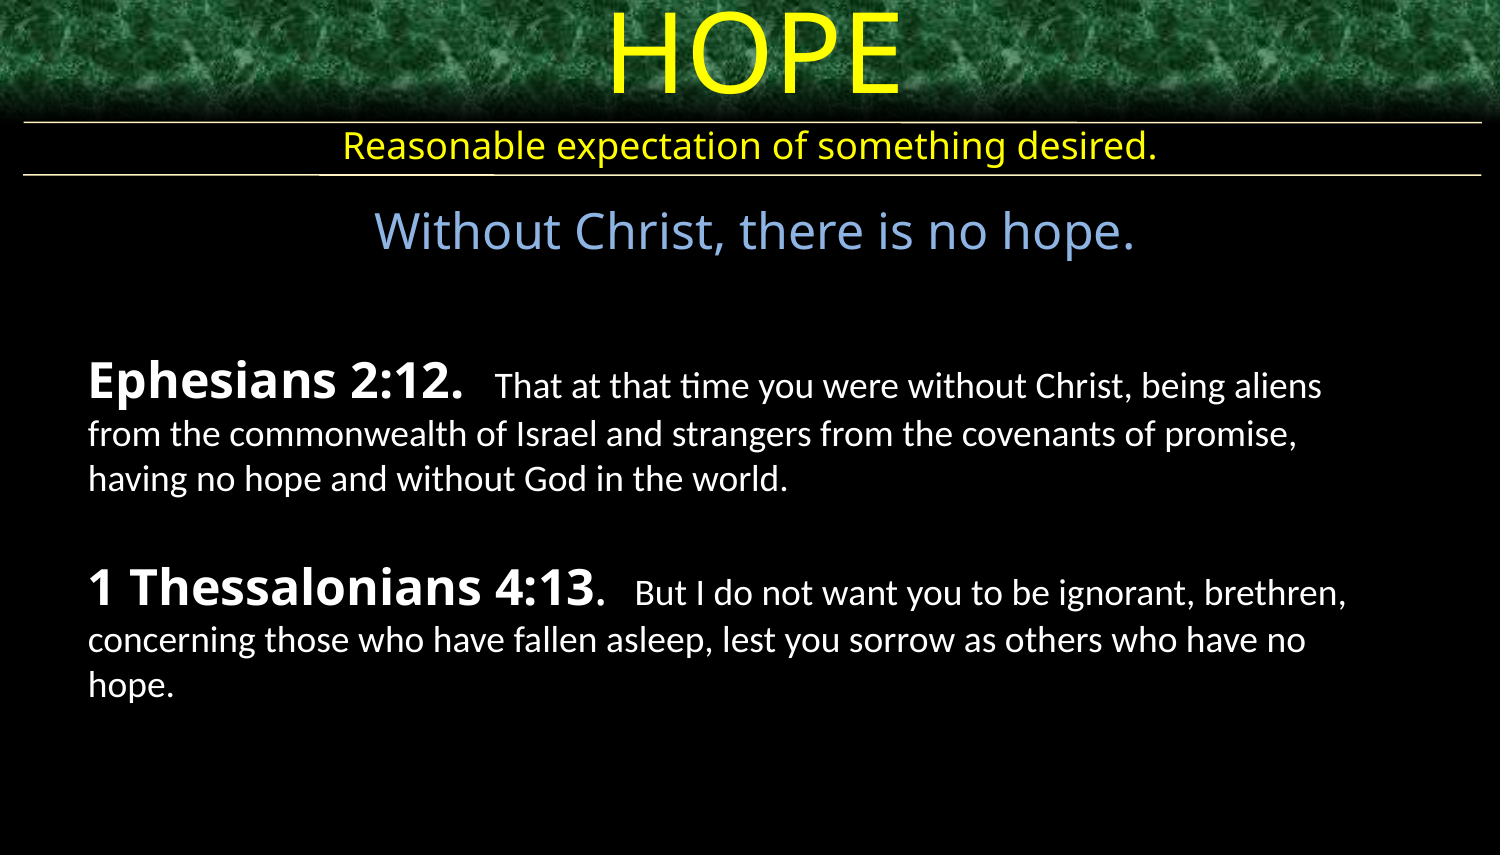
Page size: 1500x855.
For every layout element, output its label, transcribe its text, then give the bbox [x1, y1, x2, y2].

text_box Without Christ, there is no hope. [203, 214, 1307, 267]
text_box Ephesians 2:12. That at that time you were without Christ, being aliens from the commonwealth of Israel and strangers from the covenants of promise, having no hope and without God in the world. [73, 341, 1408, 506]
text_box 1 Thessalonians 4:13. But I do not want you to be ignorant, brethren, concerning those who have fallen asleep, lest you sorrow as others who have no hope. [73, 547, 1408, 713]
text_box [0, 0, 1500, 205]
